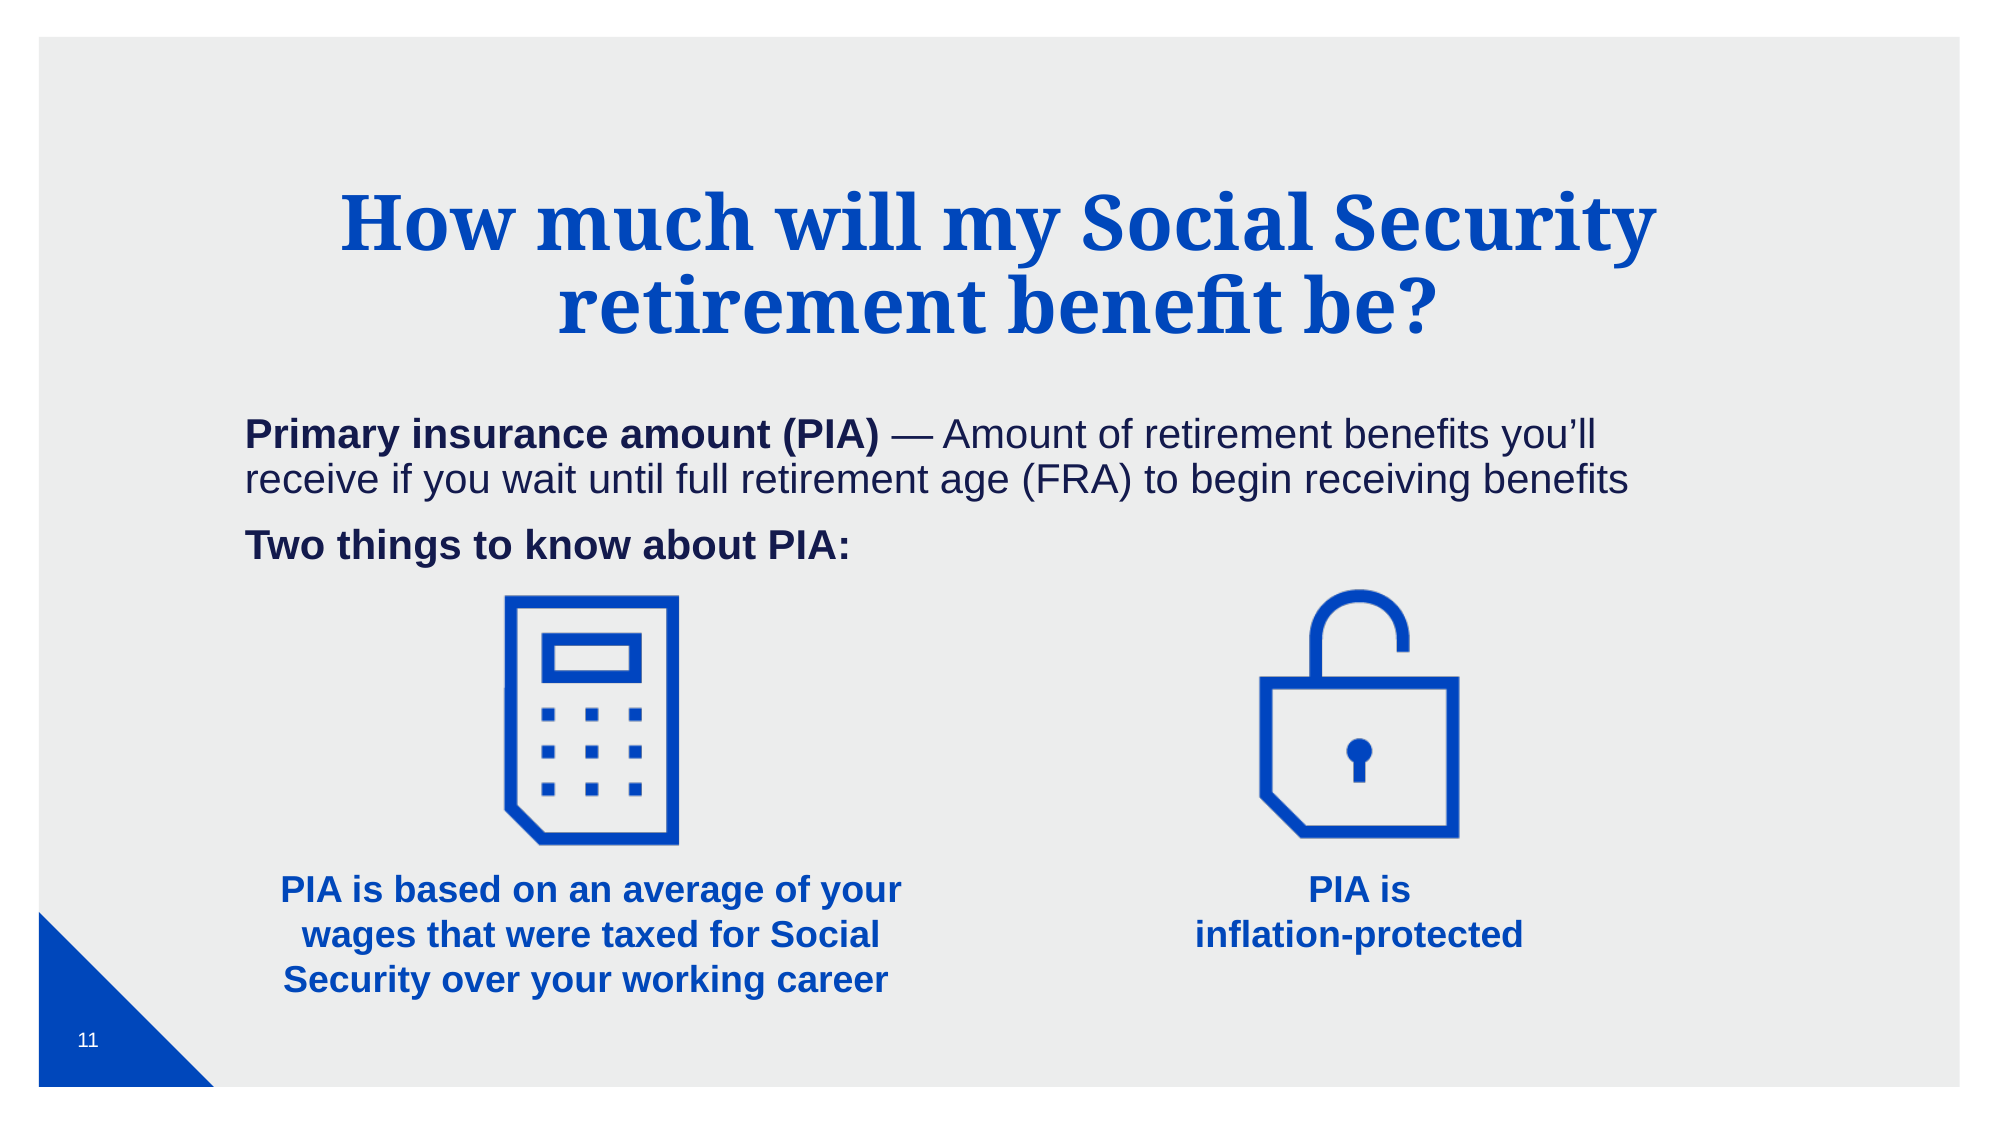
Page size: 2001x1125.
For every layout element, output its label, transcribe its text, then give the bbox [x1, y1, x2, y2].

text_box PIA is inflation-protected [1122, 857, 1597, 963]
picture [442, 571, 741, 870]
title How much will my Social Security retirement benefit be? [244, 176, 1754, 361]
text_box PIA is based on an average of your wages that were taxed for Social Security over your working career [229, 857, 954, 1008]
picture [1210, 565, 1509, 863]
list Primary insurance amount (PIA) — Amount of retirement benefits you’ll receive if you wait until full retirement age (FRA) to begin receiving benefits Two things to know about PIA: [244, 404, 1728, 1024]
